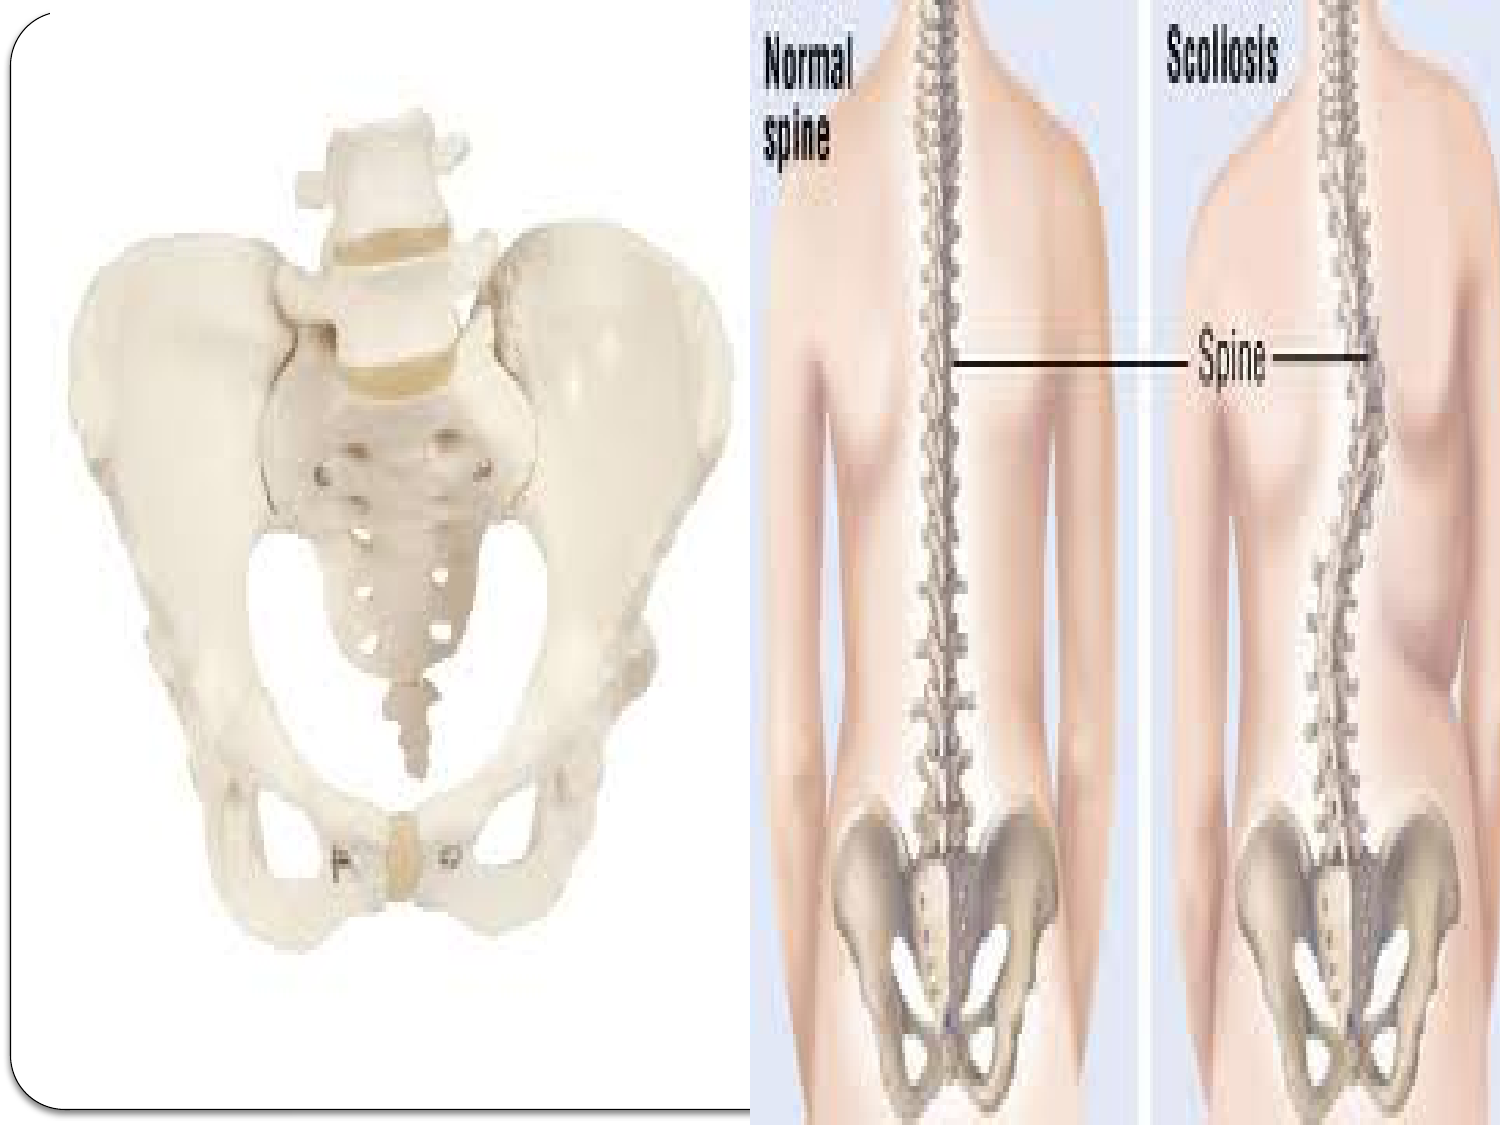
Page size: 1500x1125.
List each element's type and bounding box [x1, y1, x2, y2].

list [749, 0, 1500, 1125]
list [49, 0, 746, 1076]
